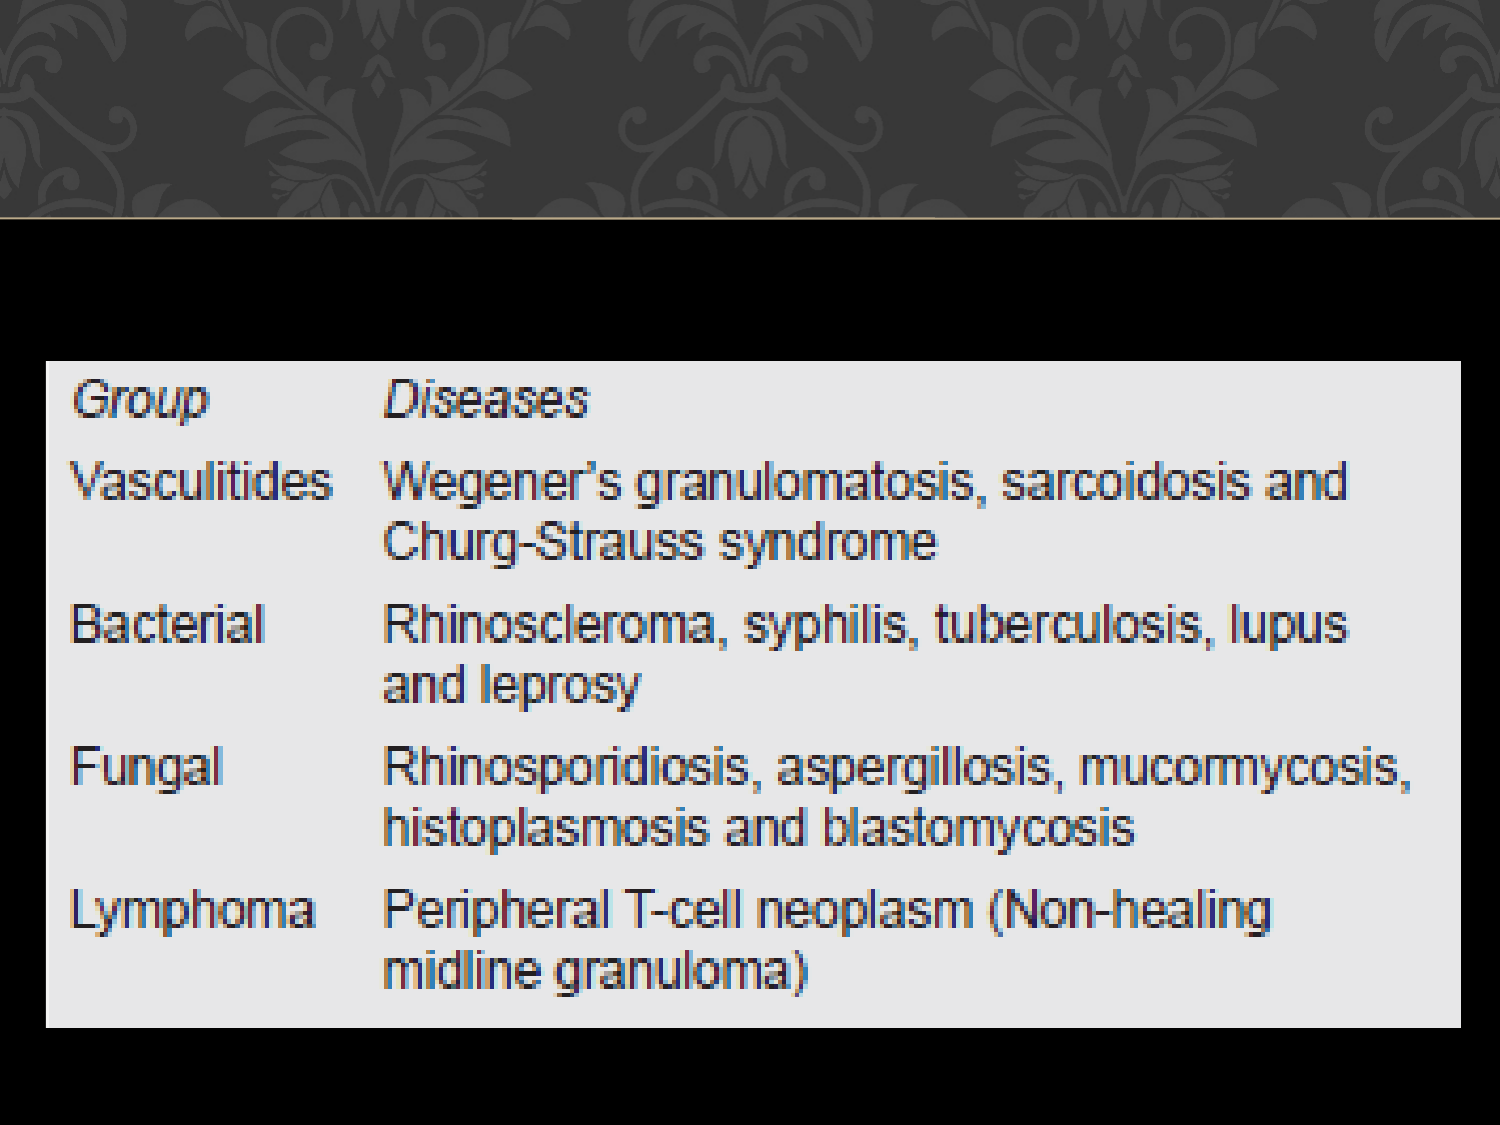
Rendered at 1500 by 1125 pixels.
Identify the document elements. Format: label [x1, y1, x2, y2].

list [45, 361, 1462, 1028]
